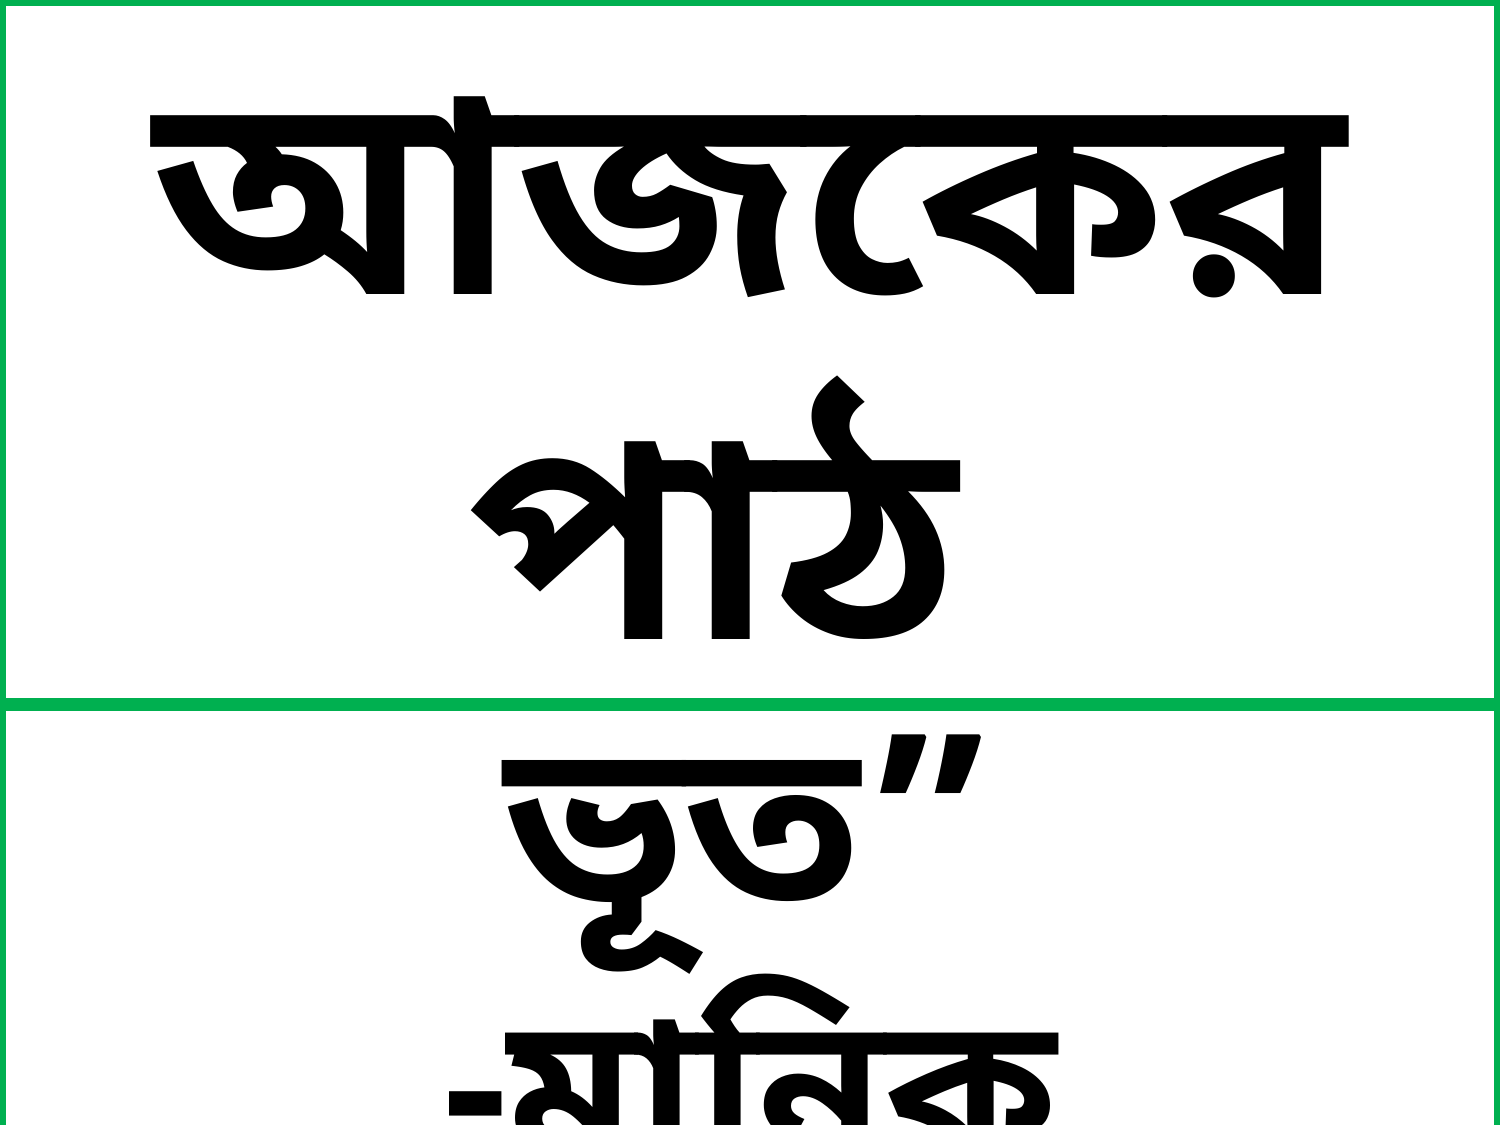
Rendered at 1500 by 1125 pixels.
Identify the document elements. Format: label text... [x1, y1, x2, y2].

text_box আজকের পাঠ [0, 0, 1500, 705]
text_box “তৈলচিত্রের ভূত” -মানিক বন্দ্যোপাধ্যায় (শেষ অংশ) [0, 705, 1500, 1125]
